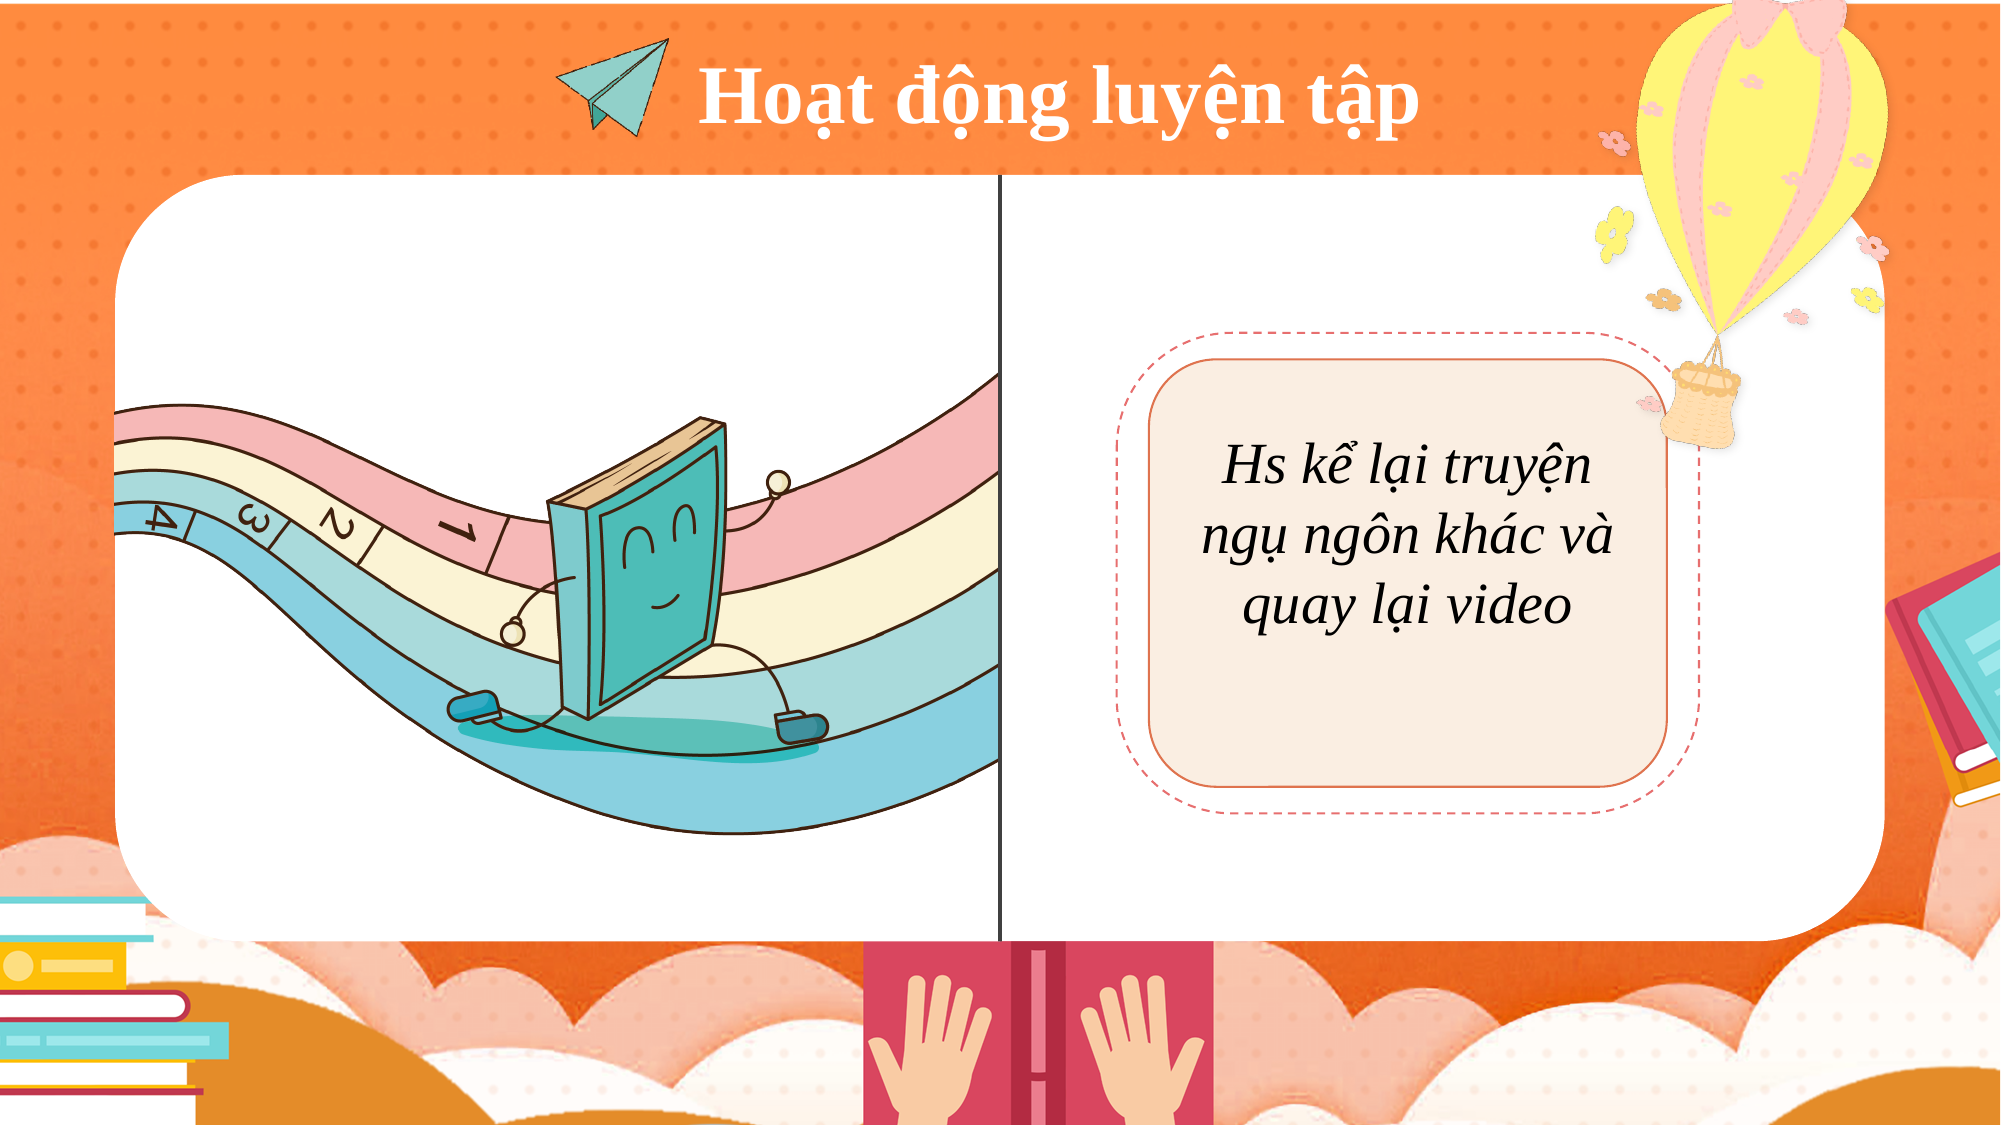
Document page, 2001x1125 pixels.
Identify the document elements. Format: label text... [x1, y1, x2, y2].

text_box [125, 173, 1886, 943]
picture [0, 0, 2001, 1125]
text_box Hoạt động luyện tập [683, 33, 1392, 148]
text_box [1116, 332, 1699, 814]
